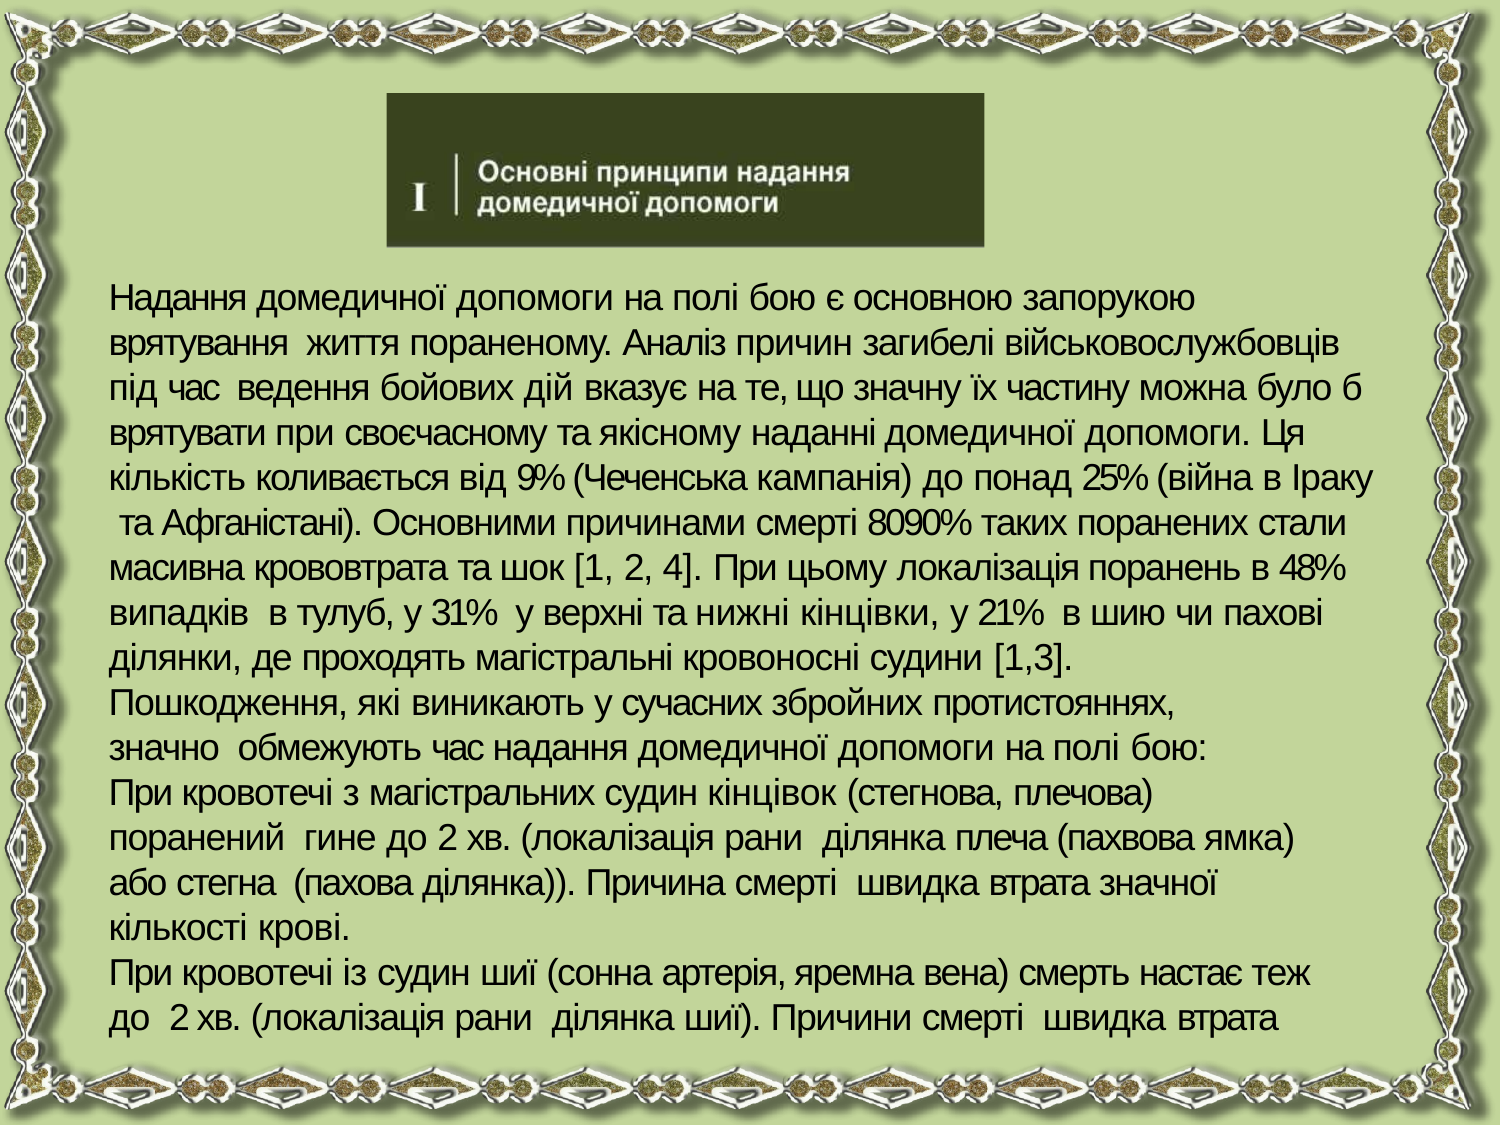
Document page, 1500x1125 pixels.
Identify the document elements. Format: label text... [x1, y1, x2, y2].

text_box [386, 93, 985, 249]
picture [0, 0, 1500, 1125]
text_box Надання домедичної допомоги на полі бою є основною запорукою врятування життя пораненому. Аналіз причин загибелі військовослужбовців під час ведення бойових дій вказує на те, що значну їх частину можна було б врятувати при своєчасному та якісному наданні домедичної допомоги. Ця кіль­кість коливається від 9% (Чеченська кампанія) до понад 25% (війна в Іраку та Афганістані). Основними причинами смерті 80­90% таких поранених стали масивна крововтрата та шок [1, 2, 4]. При цьому локалізація поранень в 48% випадків ­ в тулуб, у 31% ­ у верхні та нижні кінцівки, у 21% ­ в шию чи пахові ділянки, де проходять магістральні кровоносні судини [1,3]. Пошкодження, які виникають у сучасних збройних протистояннях, значно обмежують час надання домедичної допомоги на полі бою: При кровотечі з магістральних судин кінцівок (стегнова, плечова) поранений гине до 2 хв. (локалізація рани ­ ділянка плеча (пахвова ямка) або стегна (пахова ділянка)). Причина смерті ­ швидка втрата значної кількості крові. При кровотечі із судин шиї (сонна артерія, яремна вена) смерть настає теж до 2 хв. (локалізація рани ­ ділянка шиї). Причини смерті ­ швидка втрата [106, 271, 1377, 1039]
